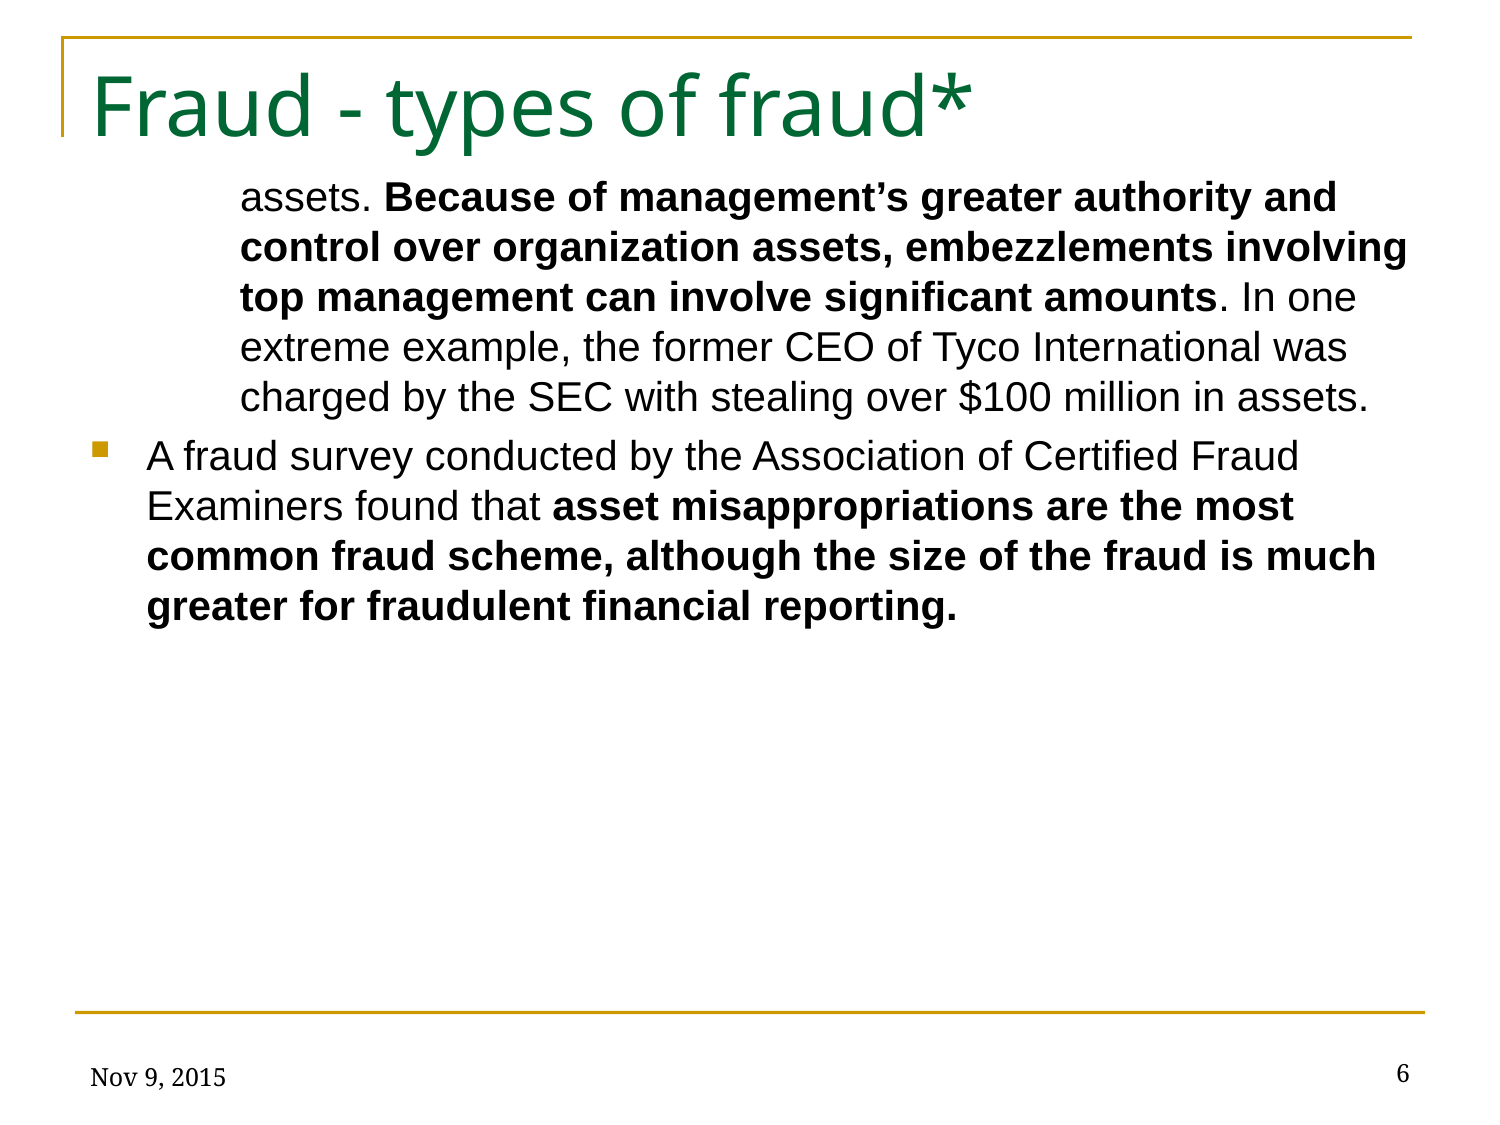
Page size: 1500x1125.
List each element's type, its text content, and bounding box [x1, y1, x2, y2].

slide_number 6 [1074, 1023, 1426, 1100]
list assets. Because of management’s greater authority and control over organization assets, embezzlements involving top management can involve significant amounts. In one extreme example, the former CEO of Tyco International was charged by the SEC with stealing over $100 million in assets. A fraud survey conducted by the Association of Certified Fraud Examiners found that asset misappropriations are the most common fraud scheme, although the size of the fraud is much greater for fraudulent financial reporting. [74, 162, 1426, 1026]
title Fraud - types of fraud* [74, 45, 1426, 162]
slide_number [74, 1023, 426, 1100]
